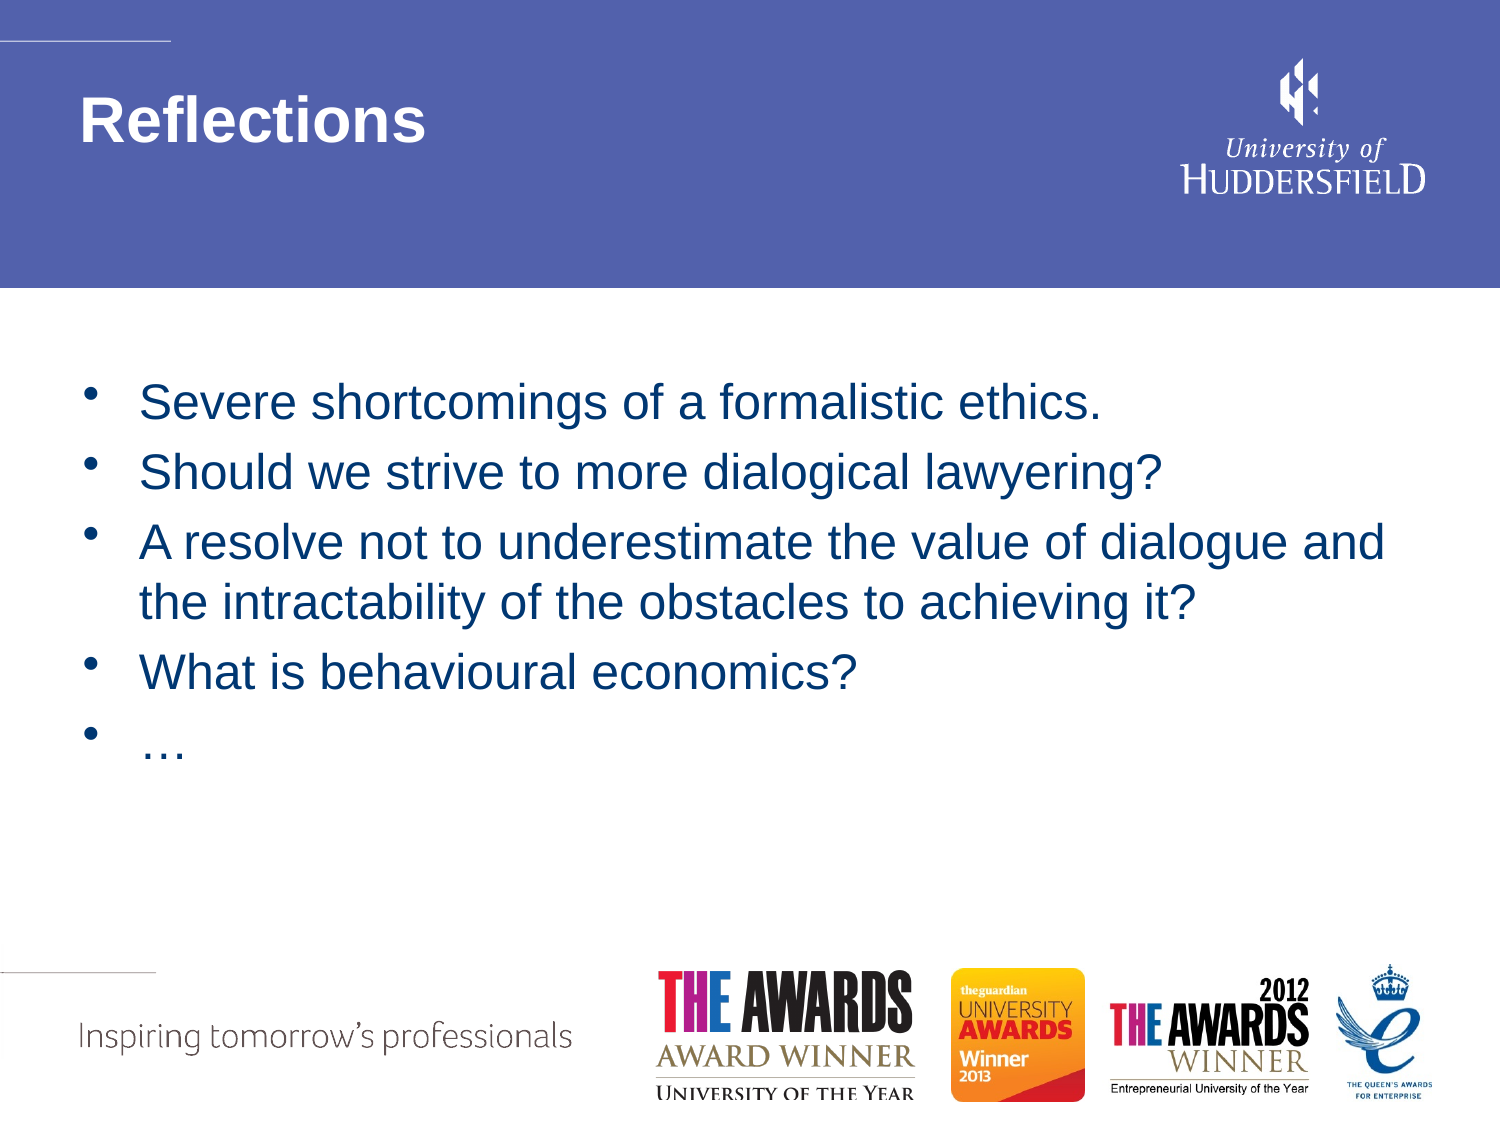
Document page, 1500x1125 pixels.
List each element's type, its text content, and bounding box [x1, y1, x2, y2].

picture [951, 968, 1085, 1102]
title Reflections [64, 42, 1415, 191]
picture [0, 0, 1500, 288]
list Severe shortcomings of a formalistic ethics. Should we strive to more dialogical lawyering? A resolve not to underestimate the value of dialogue and the intractability of the obstacles to achieving it? What is behavioural economics? … [67, 361, 1418, 953]
picture [1336, 964, 1432, 1102]
picture [0, 944, 591, 1059]
picture [1091, 964, 1329, 1102]
